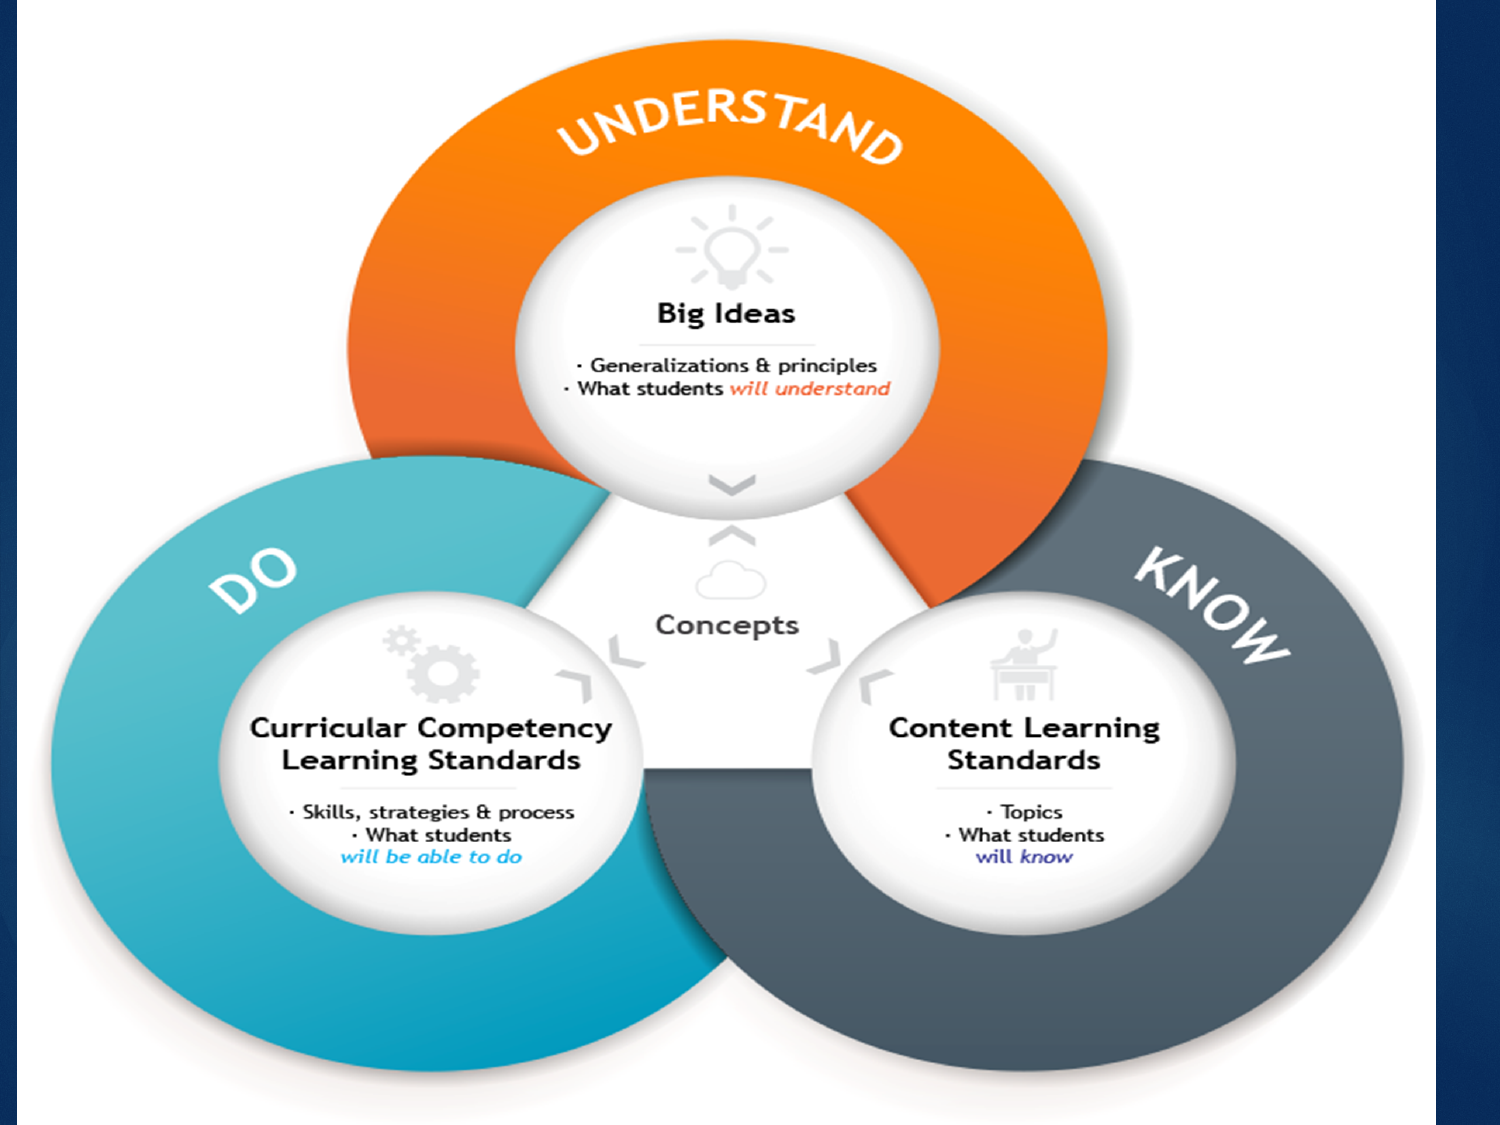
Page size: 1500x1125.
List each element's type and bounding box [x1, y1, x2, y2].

list [17, 0, 1436, 1125]
